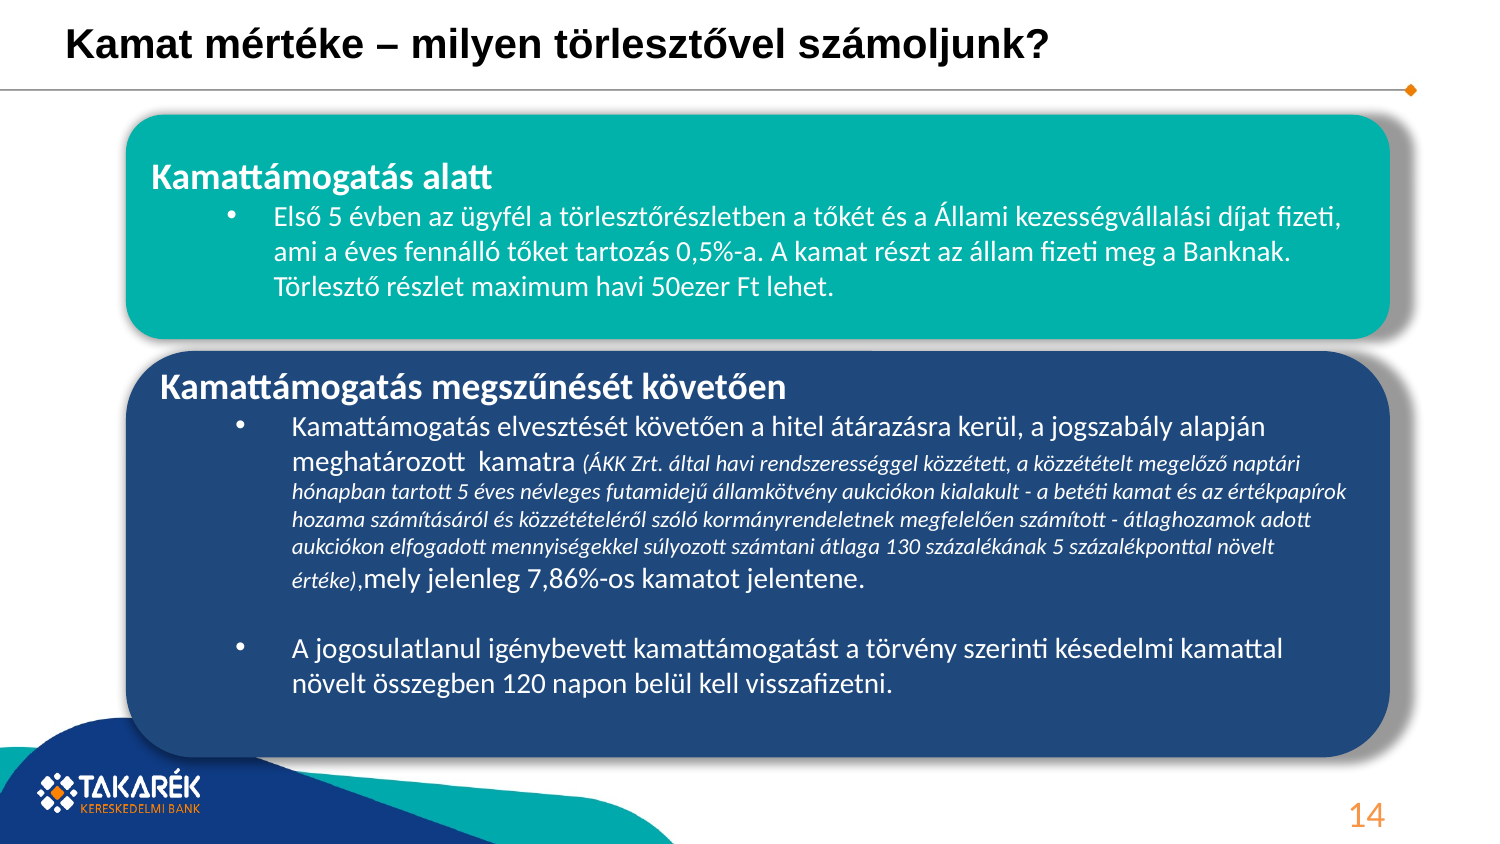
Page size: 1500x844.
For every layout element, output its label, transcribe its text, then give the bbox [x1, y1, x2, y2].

picture [0, 0, 1500, 844]
text_box Kamattámogatás megszűnését követően Kamattámogatás elvesztését követően a hitel átárazásra kerül, a jogszabály alapján meghatározott kamatra (ÁKK Zrt. által havi rendszerességgel közzétett, a közzétételt megelőző naptári hónapban tartott 5 éves névleges futamidejű államkötvény aukciókon kialakult - a betéti kamat és az értékpapírok hozama számításáról és közzétételéről szóló kormányrendeletnek megfelelően számított - átlaghozamok adott aukciókon elfogadott mennyiségekkel súlyozott számtani átlaga 130 százalékának 5 százalékponttal növelt értéke),mely jelenleg 7,86%-os kamatot jelentene. A jogosulatlanul igénybevett kamattámogatást a törvény szerinti késedelmi kamattal növelt összegben 120 napon belül kell visszafizetni. [125, 350, 1390, 758]
text_box Kamattámogatás alatt Első 5 évben az ügyfél a törlesztőrészletben a tőkét és a Állami kezességvállalási díjat fizeti, ami a éves fennálló tőket tartozás 0,5%-a. A kamat részt az állam fizeti meg a Banknak. Törlesztő részlet maximum havi 50ezer Ft lehet. [125, 114, 1390, 340]
list Kamat mértéke – milyen törlesztővel számoljunk? [50, 9, 1281, 85]
